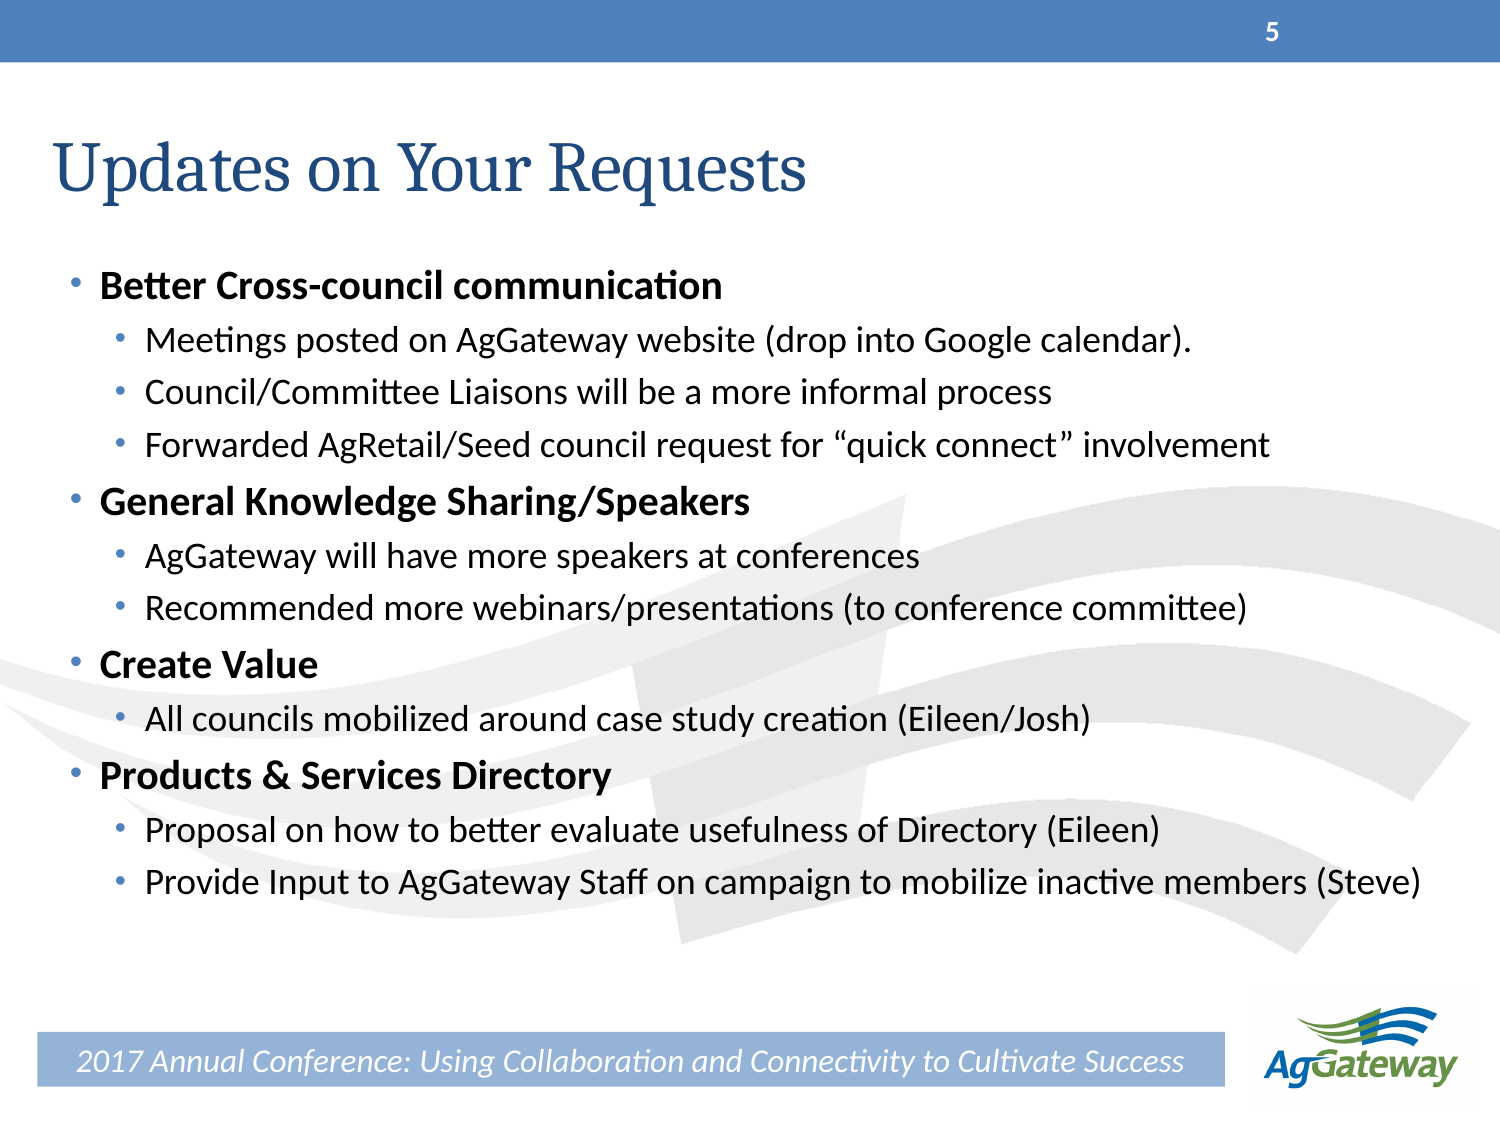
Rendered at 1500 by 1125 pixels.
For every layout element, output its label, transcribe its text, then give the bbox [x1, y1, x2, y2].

list Better Cross-council communication Meetings posted on AgGateway website (drop into Google calendar). Council/Committee Liaisons will be a more informal process Forwarded AgRetail/Seed council request for “quick connect” involvement General Knowledge Sharing/Speakers AgGateway will have more speakers at conferences Recommended more webinars/presentations (to conference committee) Create Value All councils mobilized around case study creation (Eileen/Josh) Products & Services Directory Proposal on how to better evaluate usefulness of Directory (Eileen) Provide Input to AgGateway Staff on campaign to mobilize inactive members (Steve) [54, 249, 1443, 797]
title Updates on Your Requests [37, 112, 1388, 300]
slide_number 5 [1250, 3, 1425, 57]
picture [1250, 987, 1475, 1107]
